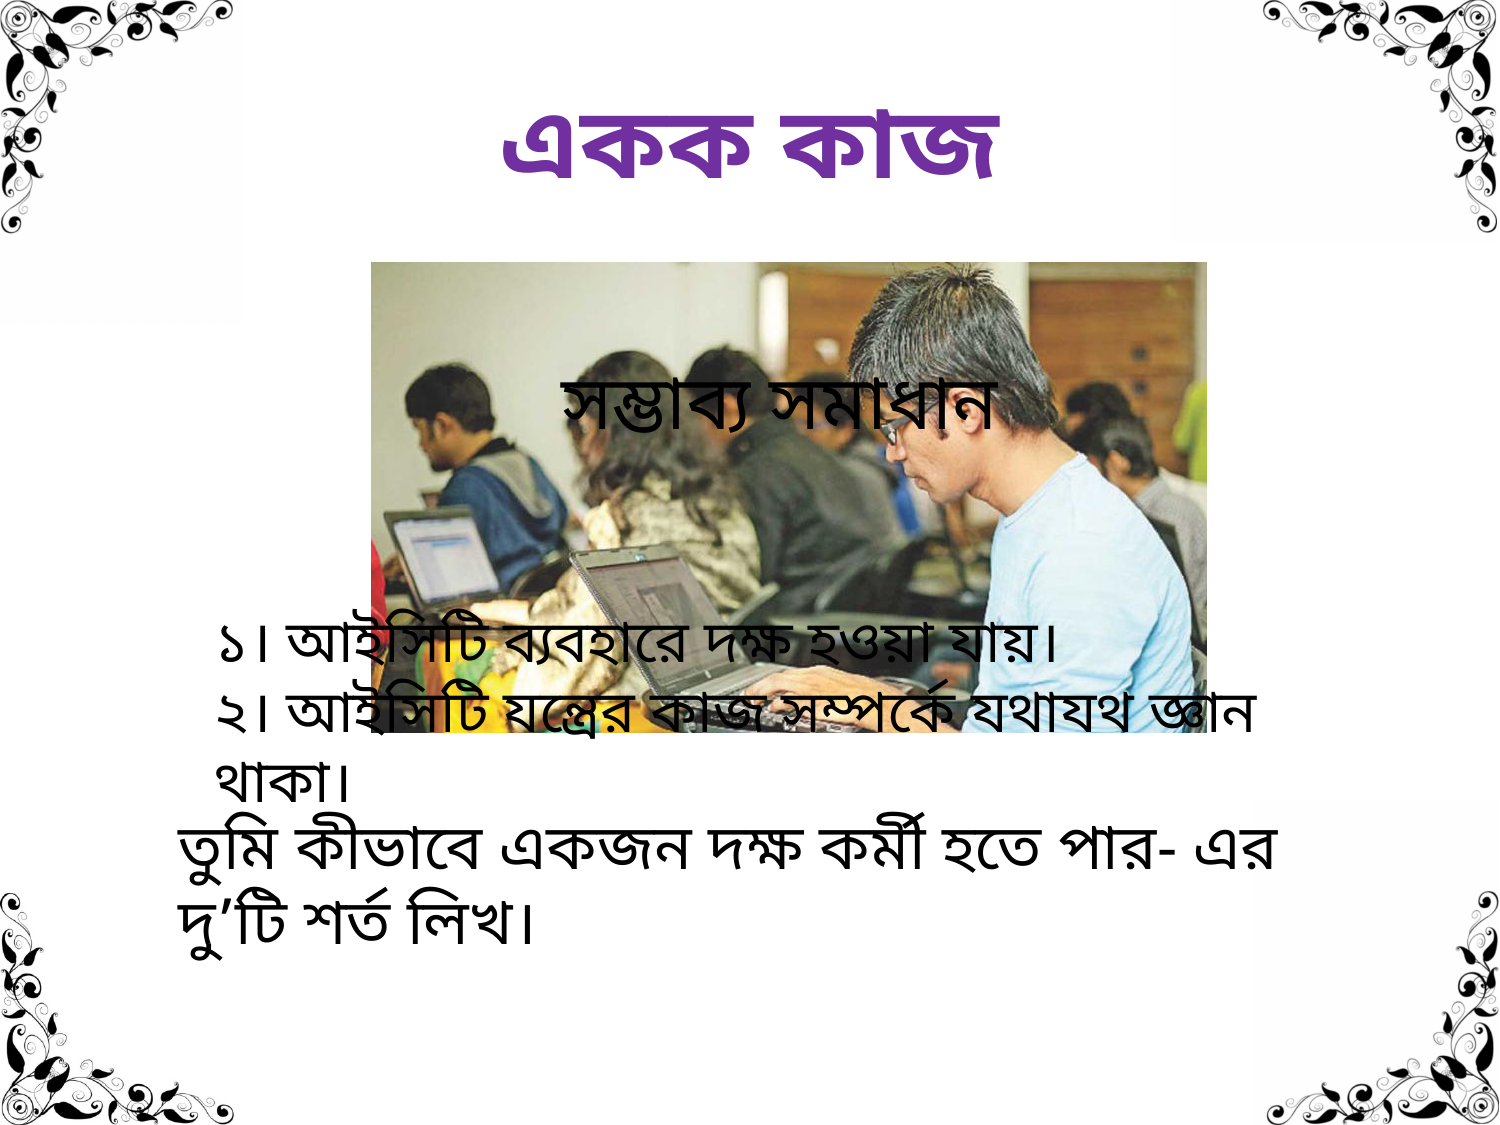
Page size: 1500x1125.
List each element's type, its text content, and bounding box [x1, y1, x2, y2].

text_box তুমি কীভাবে একজন দক্ষ কর্মী হতে পার- এর দু’টি শর্ত লিখ। [164, 799, 1415, 965]
picture [0, 881, 325, 1125]
picture [371, 262, 1208, 733]
picture [1256, 800, 1499, 1124]
text_box ১। আইসিটি ব্যবহারে দক্ষ হওয়া যায়। ২। আইসিটি যন্ত্রের কাজ সম্পর্কে যথাযথ জ্ঞান থাকা। [200, 597, 1350, 822]
picture [1172, 0, 1496, 244]
text_box [25, 0, 818, 276]
picture [1, 0, 244, 324]
title একক কাজ [818, 45, 1425, 233]
